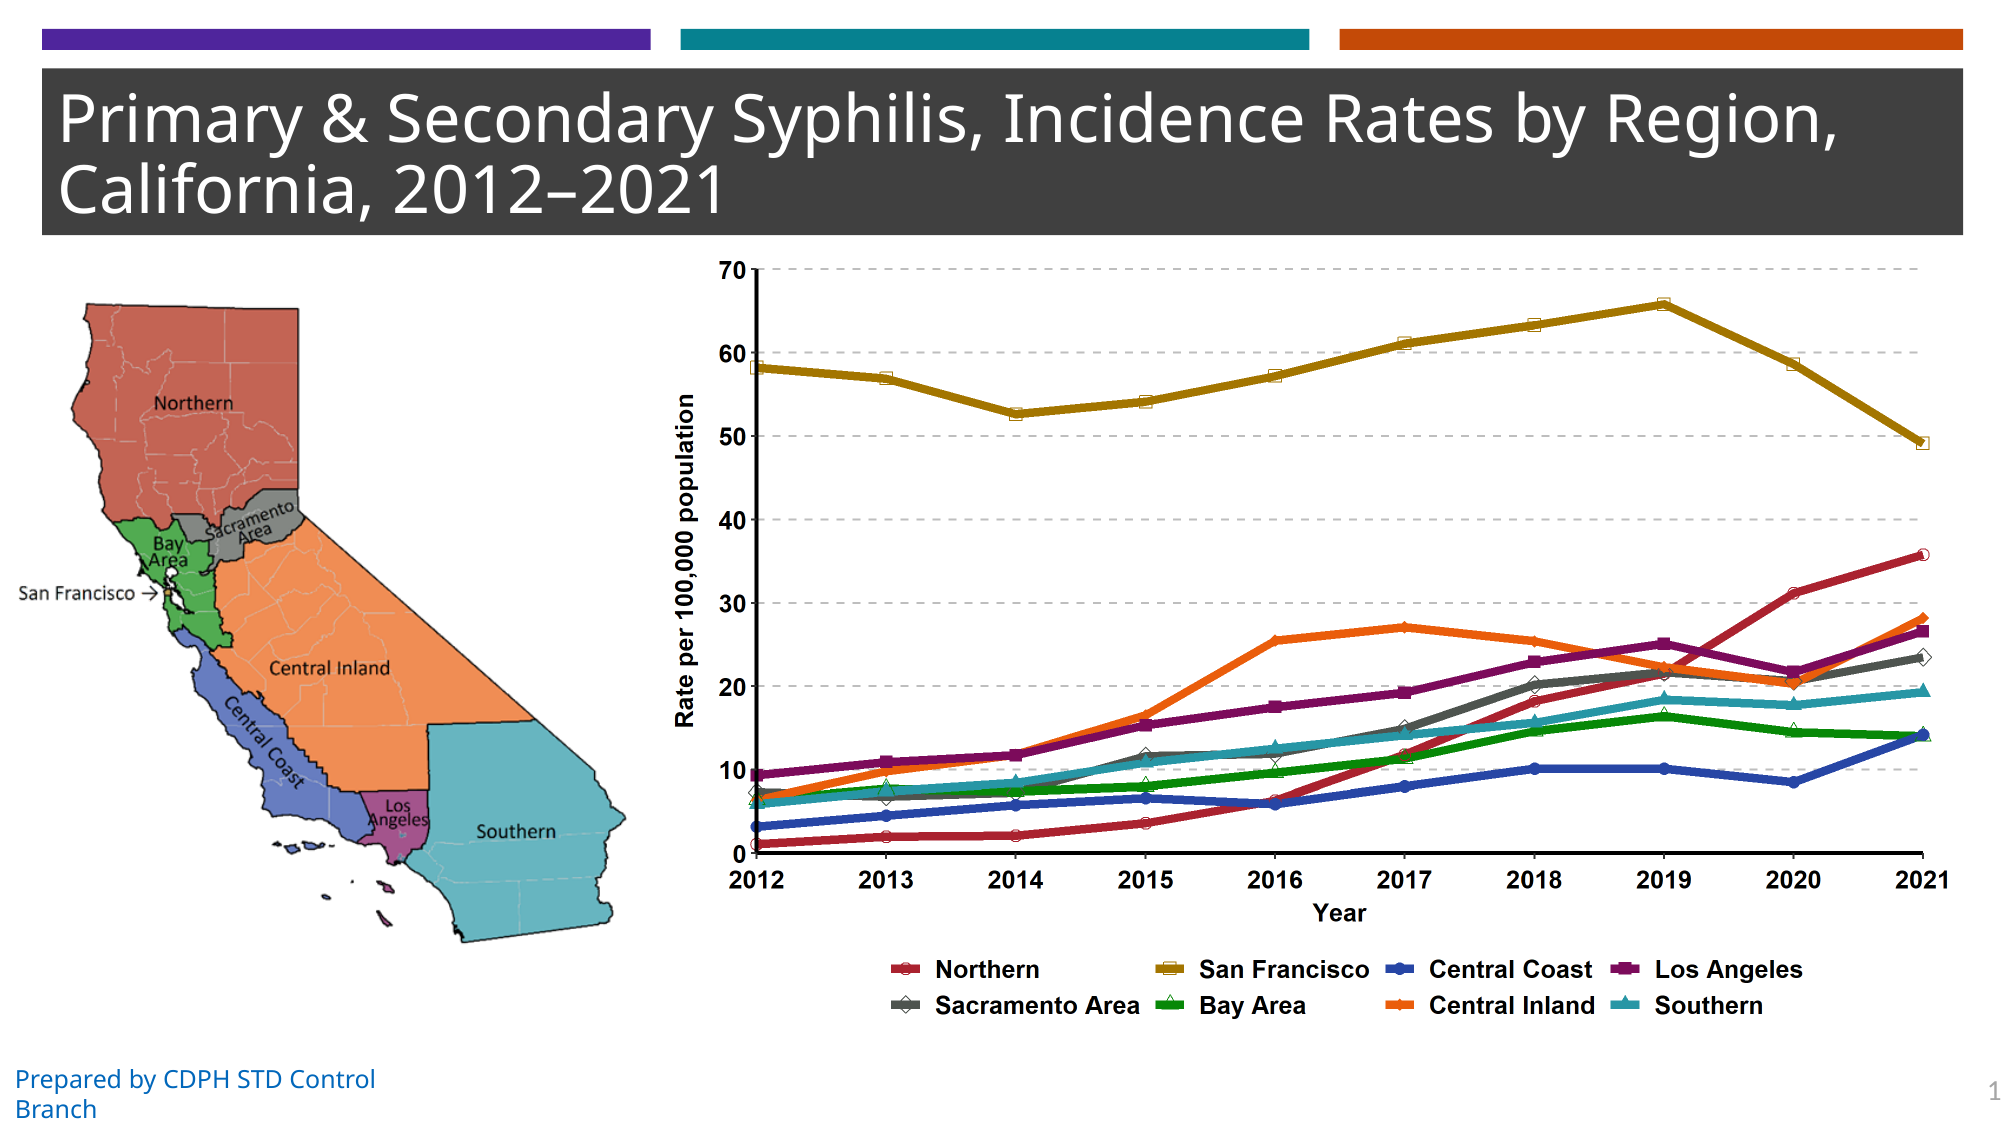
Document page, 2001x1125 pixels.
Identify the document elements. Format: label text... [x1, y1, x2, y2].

title Primary & Secondary Syphilis, Incidence Rates by Region, California, 2012–2021 [42, 68, 1964, 236]
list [659, 239, 1953, 1064]
picture [4, 294, 640, 956]
